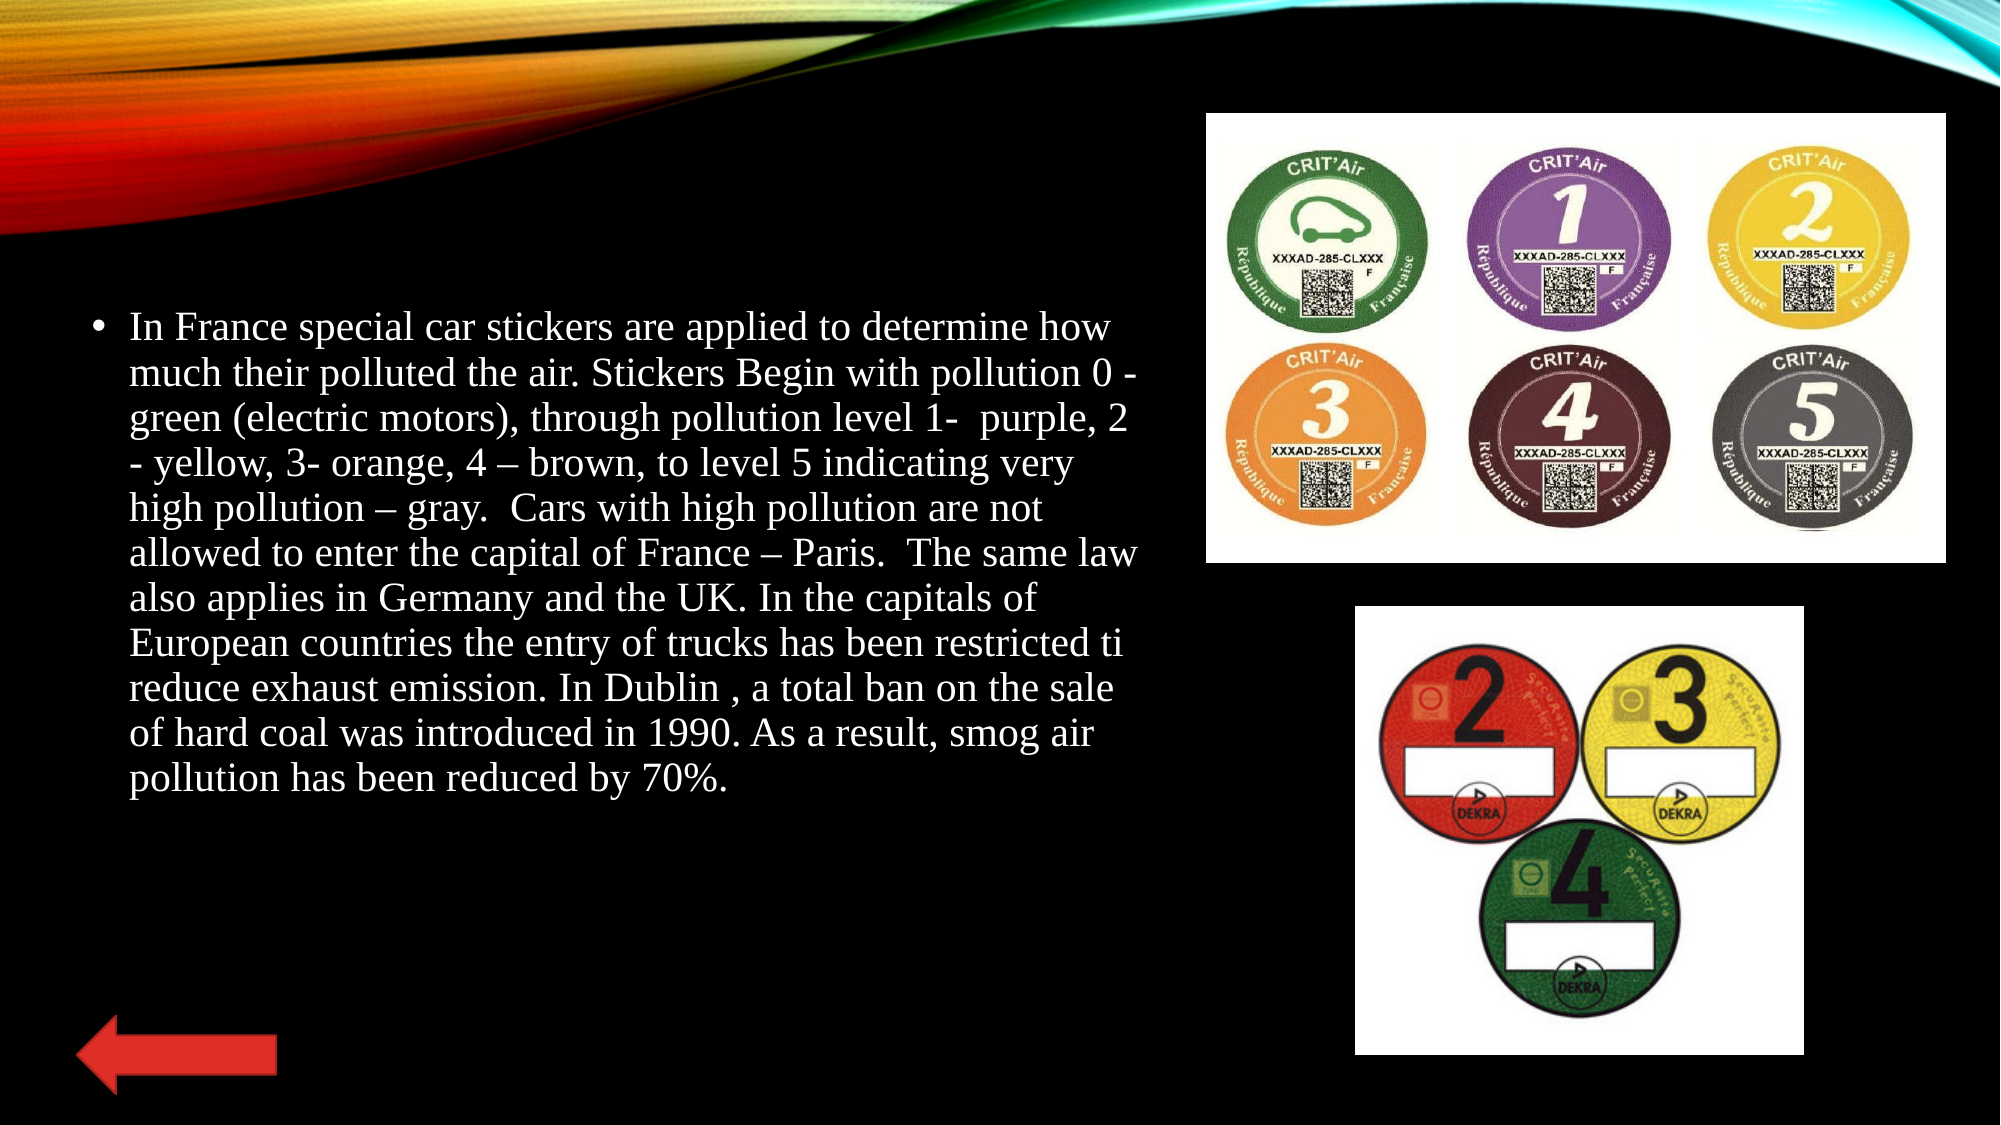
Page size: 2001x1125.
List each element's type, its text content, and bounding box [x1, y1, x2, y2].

picture [0, 0, 2000, 237]
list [1206, 113, 1946, 563]
text_box [75, 1014, 278, 1096]
picture [1354, 606, 1804, 1056]
list In France special car stickers are applied to determine how much their polluted the air. Stickers Begin with pollution 0 - green (electric motors), through pollution level 1- purple, 2 - yellow, 3- orange, 4 – brown, to level 5 indicating very high pollution – gray. Cars with high pollution are not allowed to enter the capital of France – Paris. The same law also applies in Germany and the UK. In the capitals of European countries the entry of trucks has been restricted ti reduce exhaust emission. In Dublin , a total ban on the sale of hard coal was introduced in 1990. As a result, smog air pollution has been reduced by 70%. [76, 297, 1166, 916]
